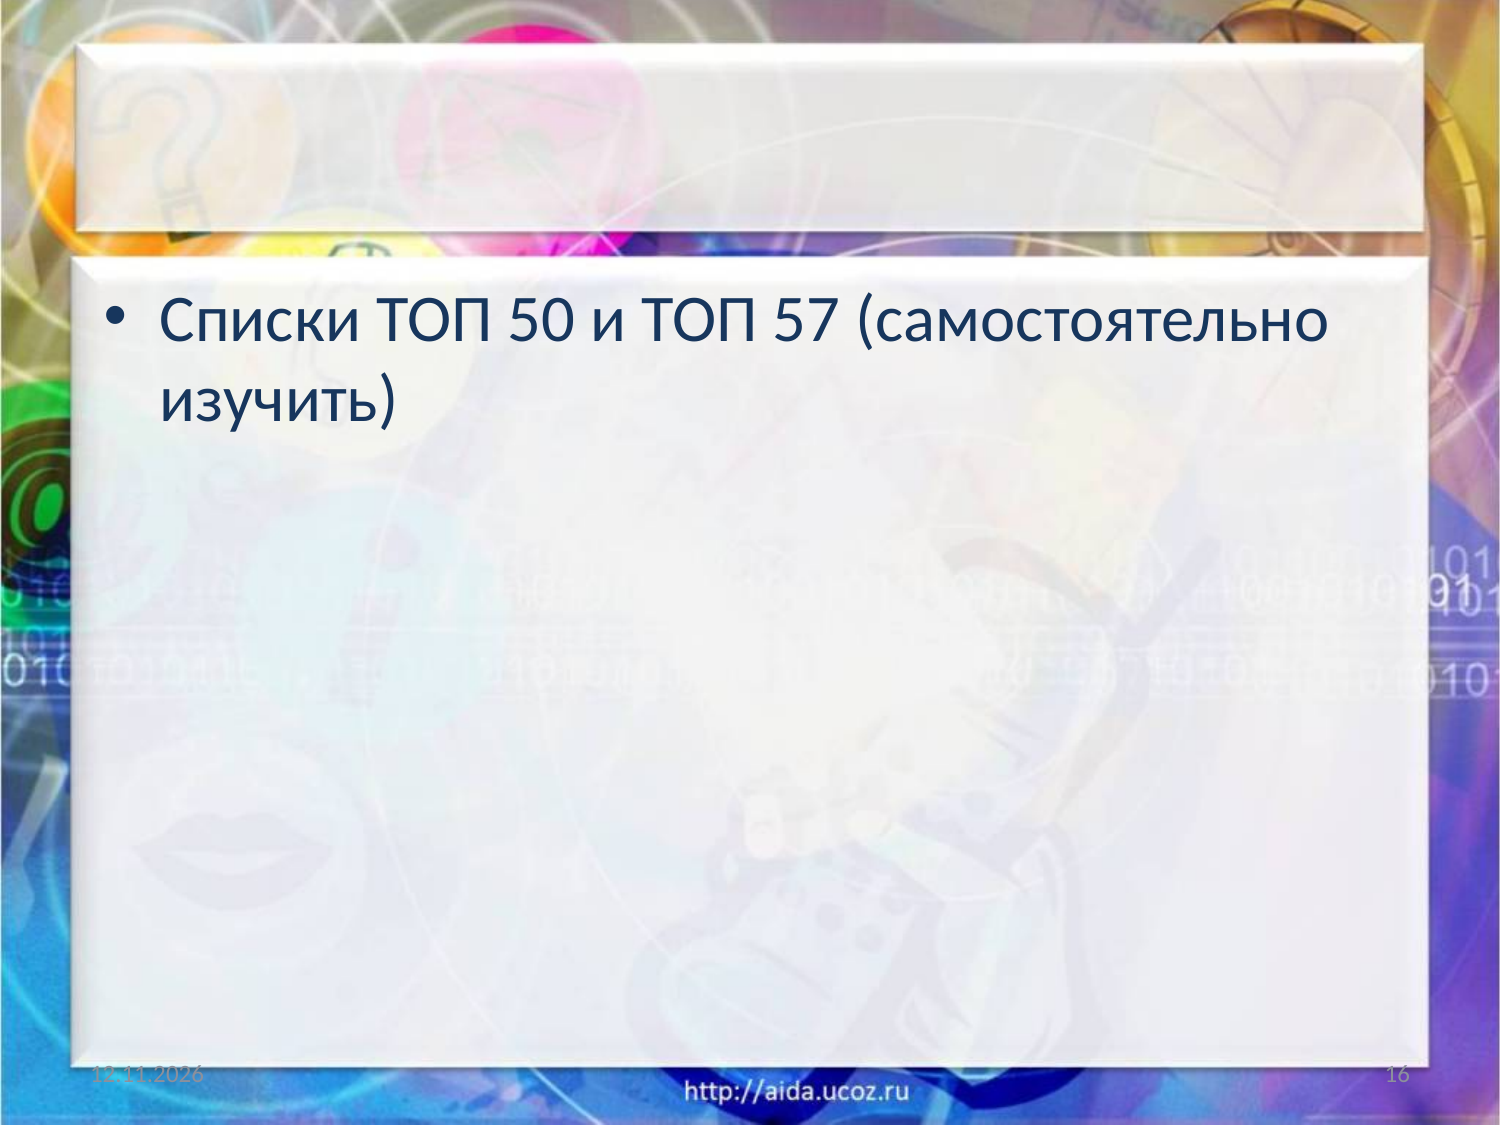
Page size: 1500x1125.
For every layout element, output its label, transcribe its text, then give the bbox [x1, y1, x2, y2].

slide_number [75, 1042, 425, 1103]
picture [0, 0, 1500, 1125]
slide_number 16 [1074, 1042, 1425, 1103]
list Списки ТОП 50 и ТОП 57 (самостоятельно изучить) [88, 267, 1439, 1010]
